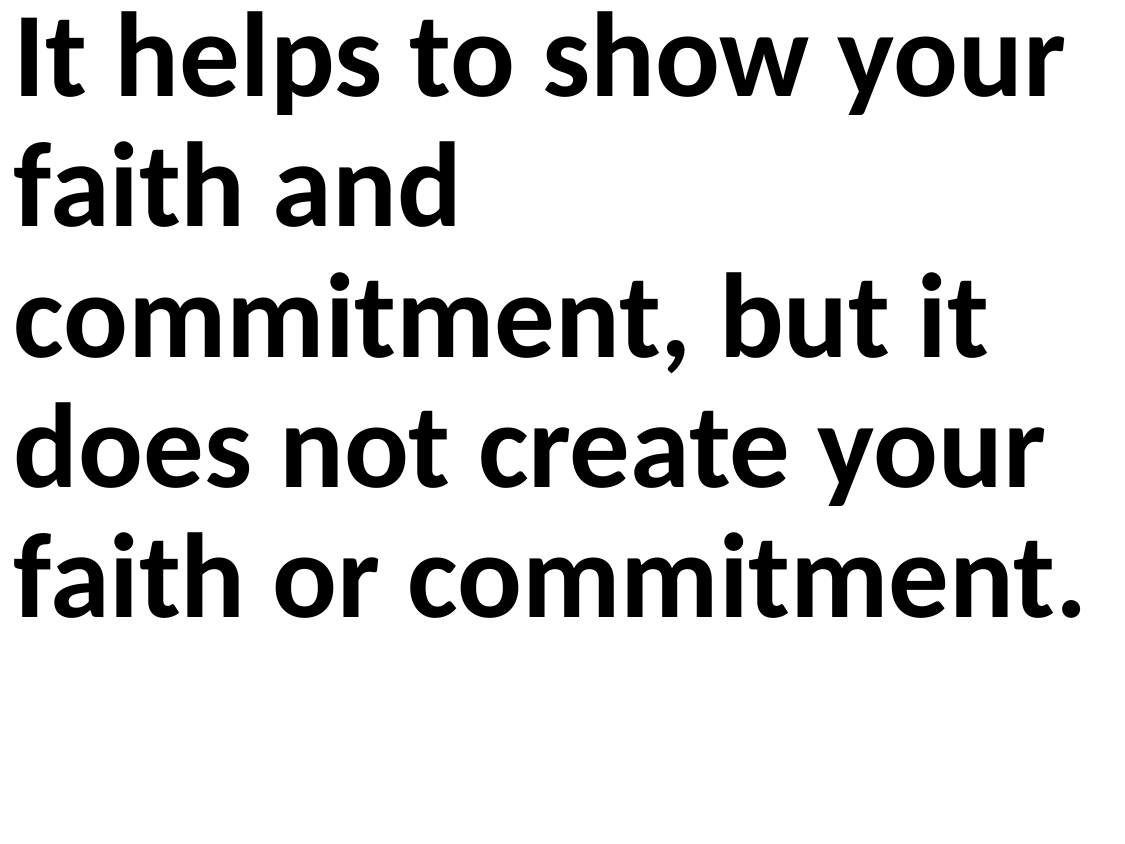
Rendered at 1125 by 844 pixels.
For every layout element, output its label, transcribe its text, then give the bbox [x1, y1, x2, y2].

list It helps to show your faith and commitment, but it does not create your faith or commitment. [0, 0, 1125, 685]
